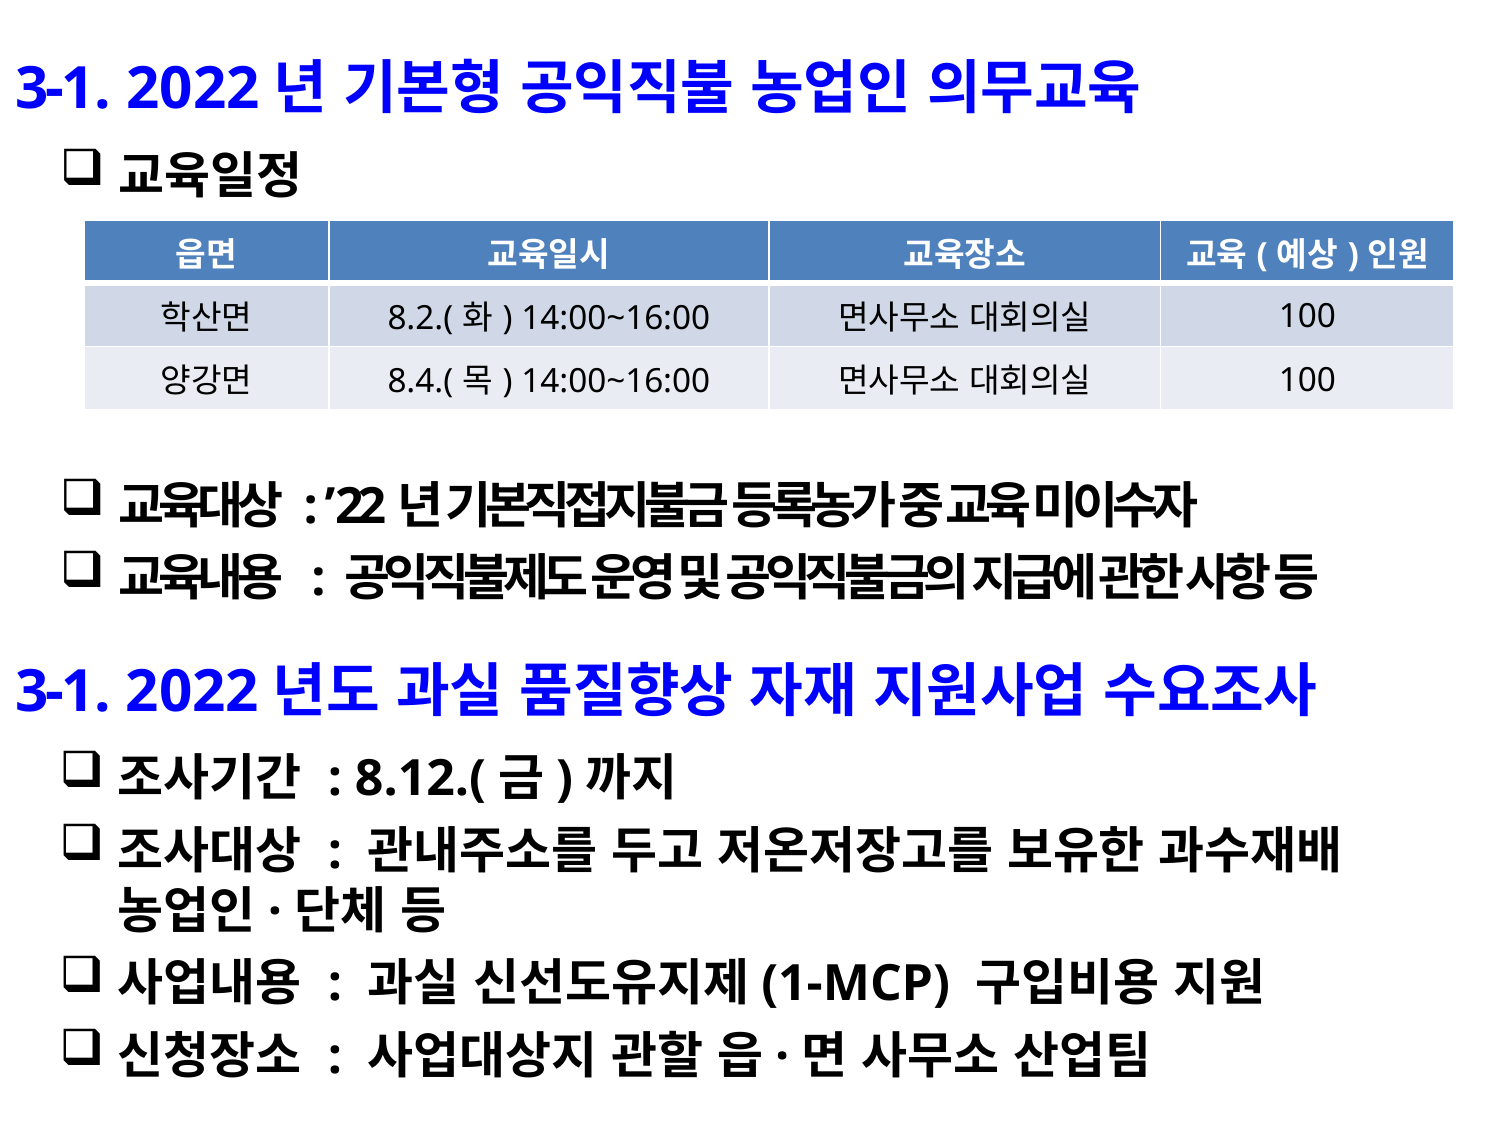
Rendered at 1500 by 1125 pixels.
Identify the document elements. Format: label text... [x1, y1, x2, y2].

table_cell 100 [1161, 286, 1453, 346]
table_cell 양강면 [85, 347, 328, 409]
table_cell 100 [1161, 347, 1453, 409]
text_box 3-1. 2022년 기본형 공익직불 농업인 의무교육 교육일정 교육대상 : ’22년 기본직접지불금 등록농가 중 교육 미이수자 교육내용 : 공익직불제도 운영 및 공익직불금의 지급에 관한 사항 등 [0, 42, 1460, 409]
table_cell 학산면 [85, 286, 328, 346]
table_cell 면사무소 대회의실 [770, 286, 1160, 346]
table_header 교육장소 [770, 221, 1160, 280]
text_box 3-1. 2022년도 과실 품질향상 자재 지원사업 수요조사 조사기간 : 8.12.(금)까지 조사대상 : 관내주소를 두고 저온저장고를 보유한 과수재배 농업인·단체 등 사업내용 : 과실 신선도유지제(1-MCP) 구입비용 지원 신청장소 : 사업대상지 관할 읍·면 사무소 산업팀 [0, 645, 1459, 905]
table_header 교육(예상)인원 [1161, 221, 1453, 280]
table_header 교육일시 [330, 221, 768, 280]
table_cell 8.4.(목) 14:00~16:00 [330, 347, 768, 409]
table_header 읍면 [85, 221, 328, 280]
table_cell 8.2.(화) 14:00~16:00 [330, 286, 768, 346]
table_cell 면사무소 대회의실 [770, 347, 1160, 409]
